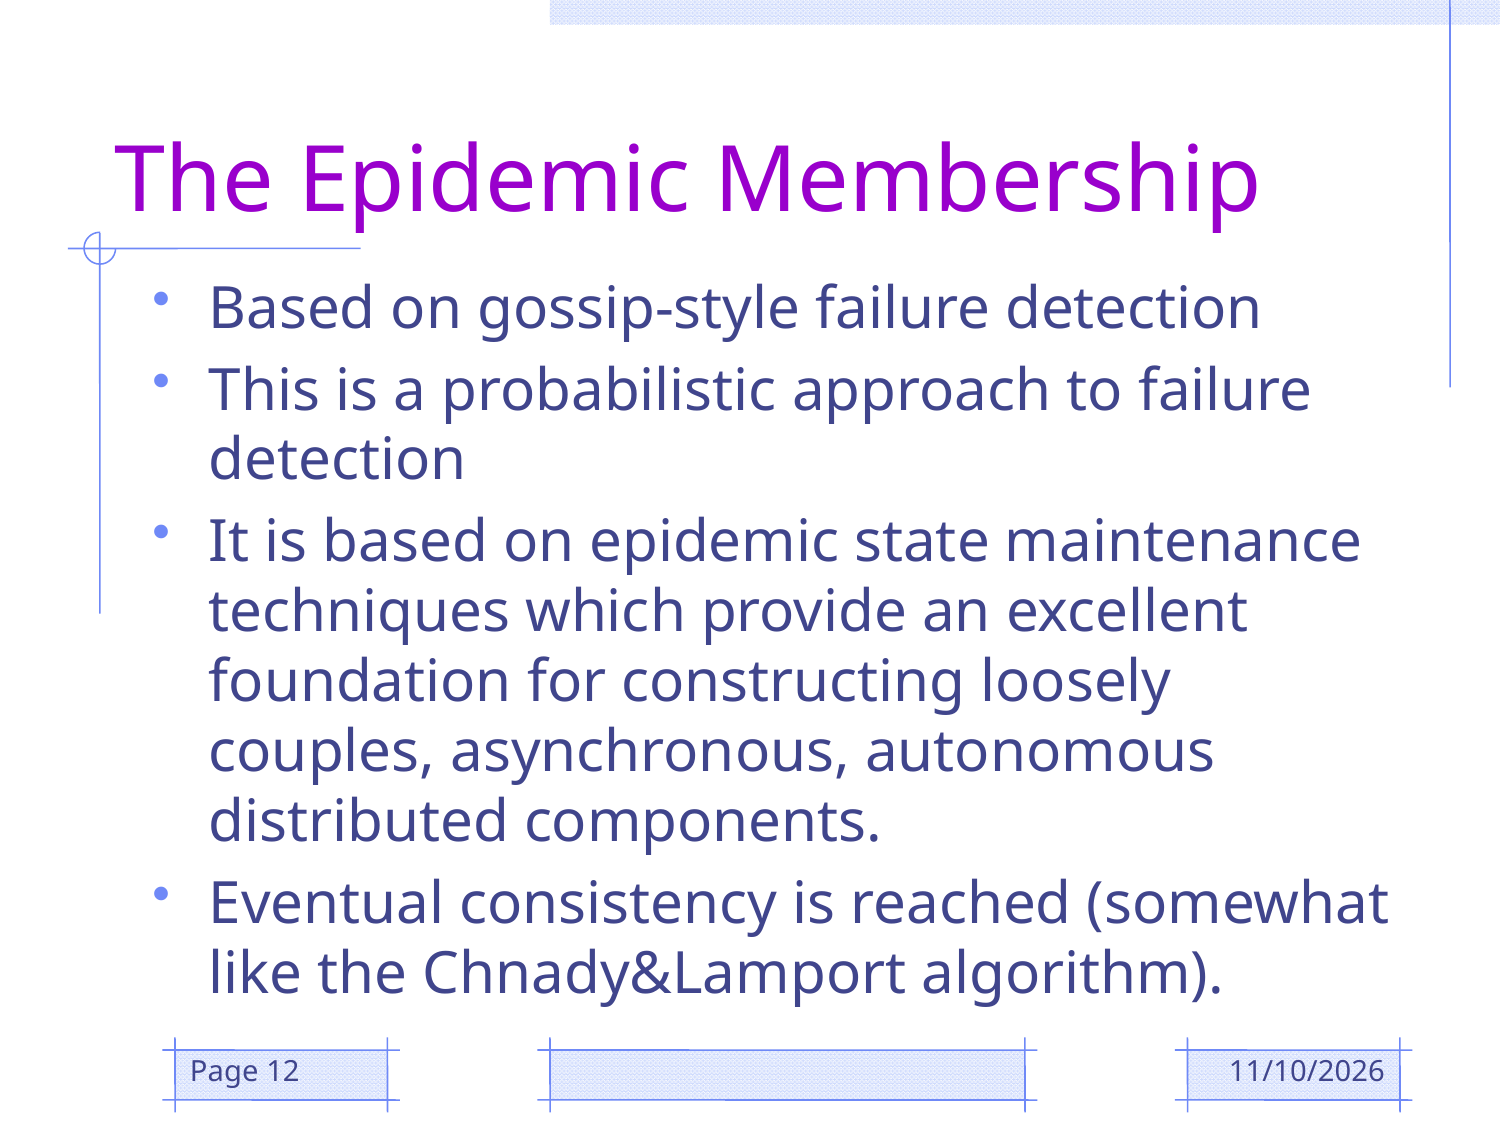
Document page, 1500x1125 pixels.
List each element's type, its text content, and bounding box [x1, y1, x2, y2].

picture [551, 1051, 1024, 1099]
picture [1451, 0, 1500, 25]
list Based on gossip-style failure detection This is a probabilistic approach to failure detection It is based on epidemic state maintenance techniques which provide an excellent foundation for constructing loosely couples, asynchronous, autonomous distributed components. Eventual consistency is reached (somewhat like the Chnady&Lamport algorithm). [137, 262, 1413, 938]
picture [549, 0, 1449, 25]
slide_number Page 12 [174, 1024, 488, 1101]
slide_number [1087, 1024, 1401, 1101]
title The Epidemic Membership [99, 50, 1375, 238]
